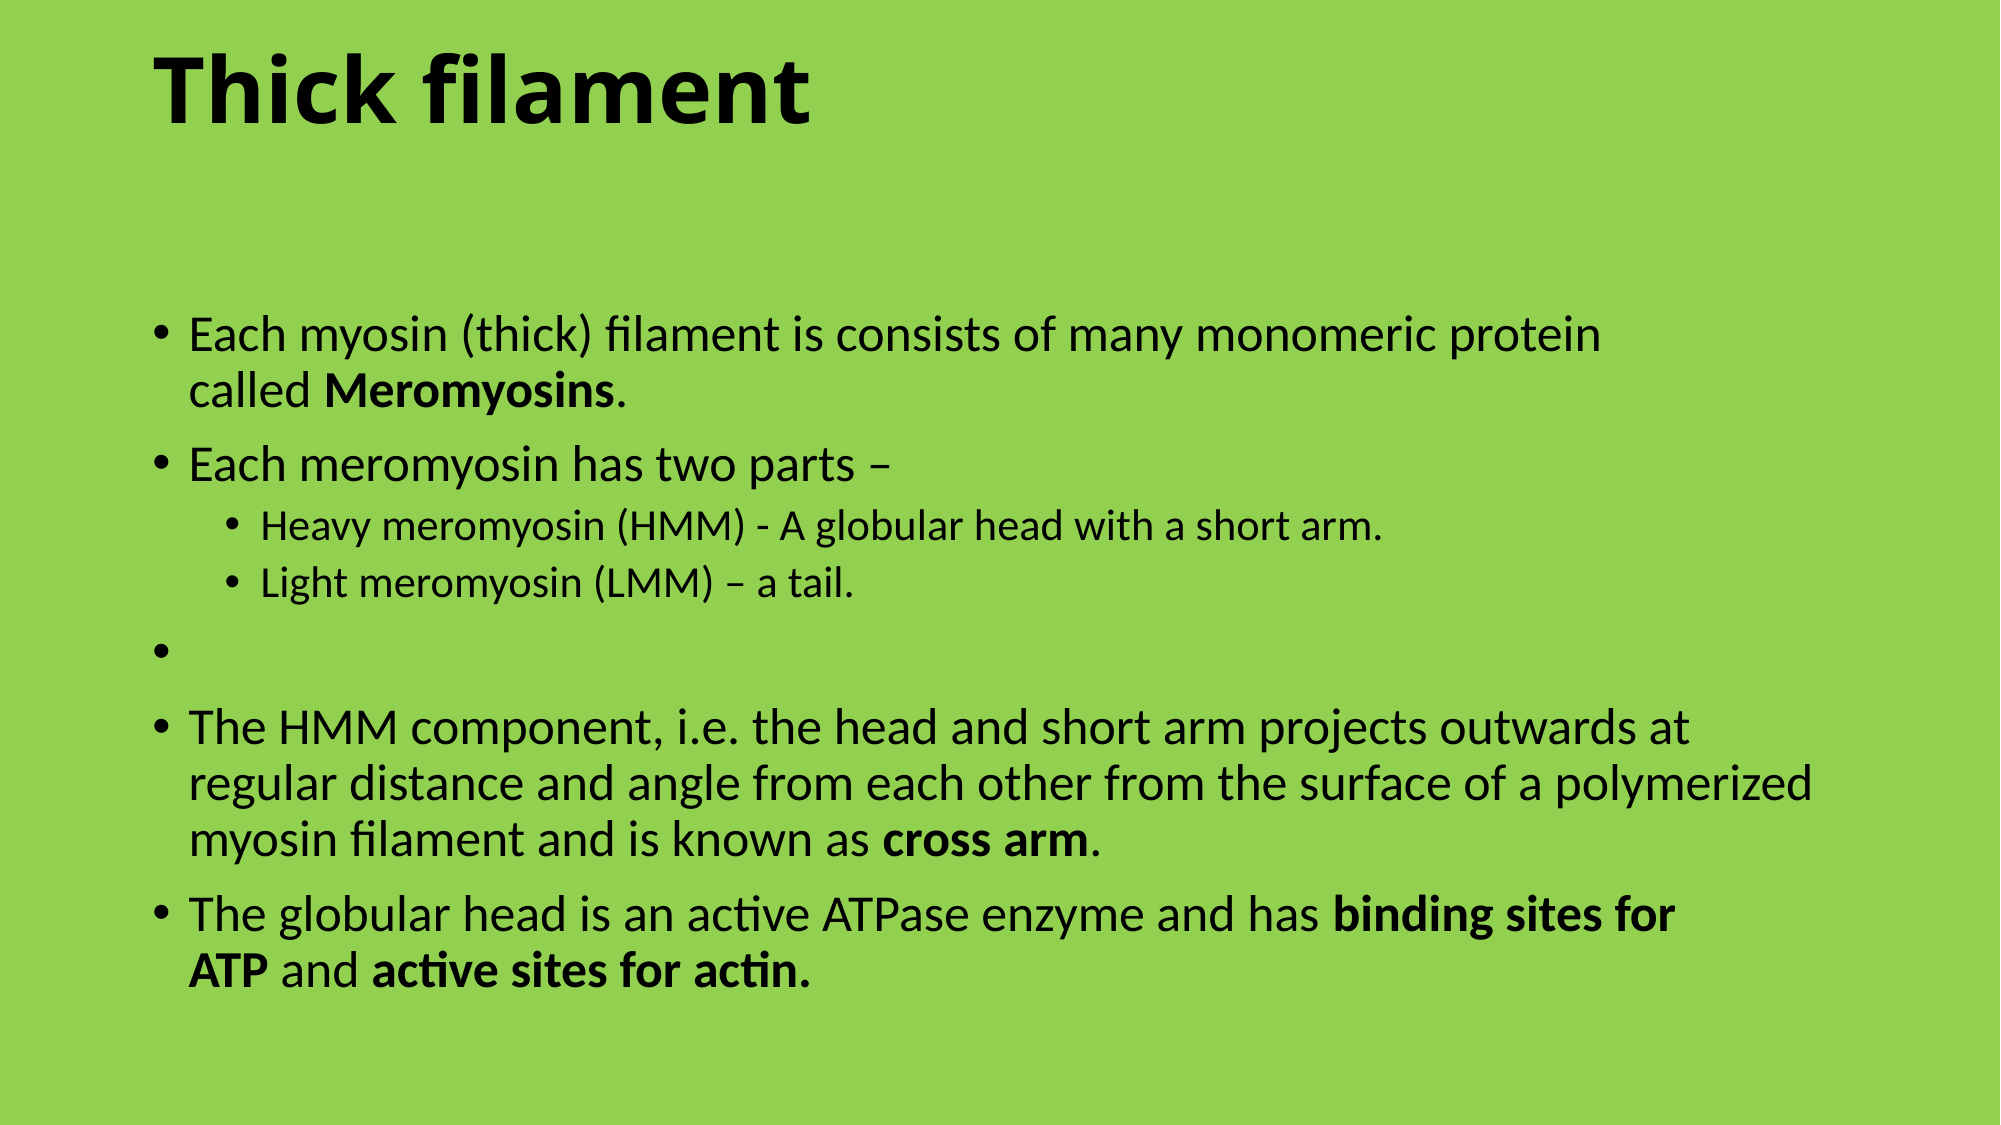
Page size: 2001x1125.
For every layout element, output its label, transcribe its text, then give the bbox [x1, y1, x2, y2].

title Thick filament [137, 59, 1863, 278]
list Each myosin (thick) filament is consists of many monomeric protein called Meromyosins. Each meromyosin has two parts – Heavy meromyosin (HMM) - A globular head with a short arm. Light meromyosin (LMM) – a tail. The HMM component, i.e. the head and short arm projects outwards at regular distance and angle from each other from the surface of a polymerized myosin filament and is known as cross arm. The globular head is an active ATPase enzyme and has binding sites for ATP and active sites for actin. [137, 299, 1863, 1014]
